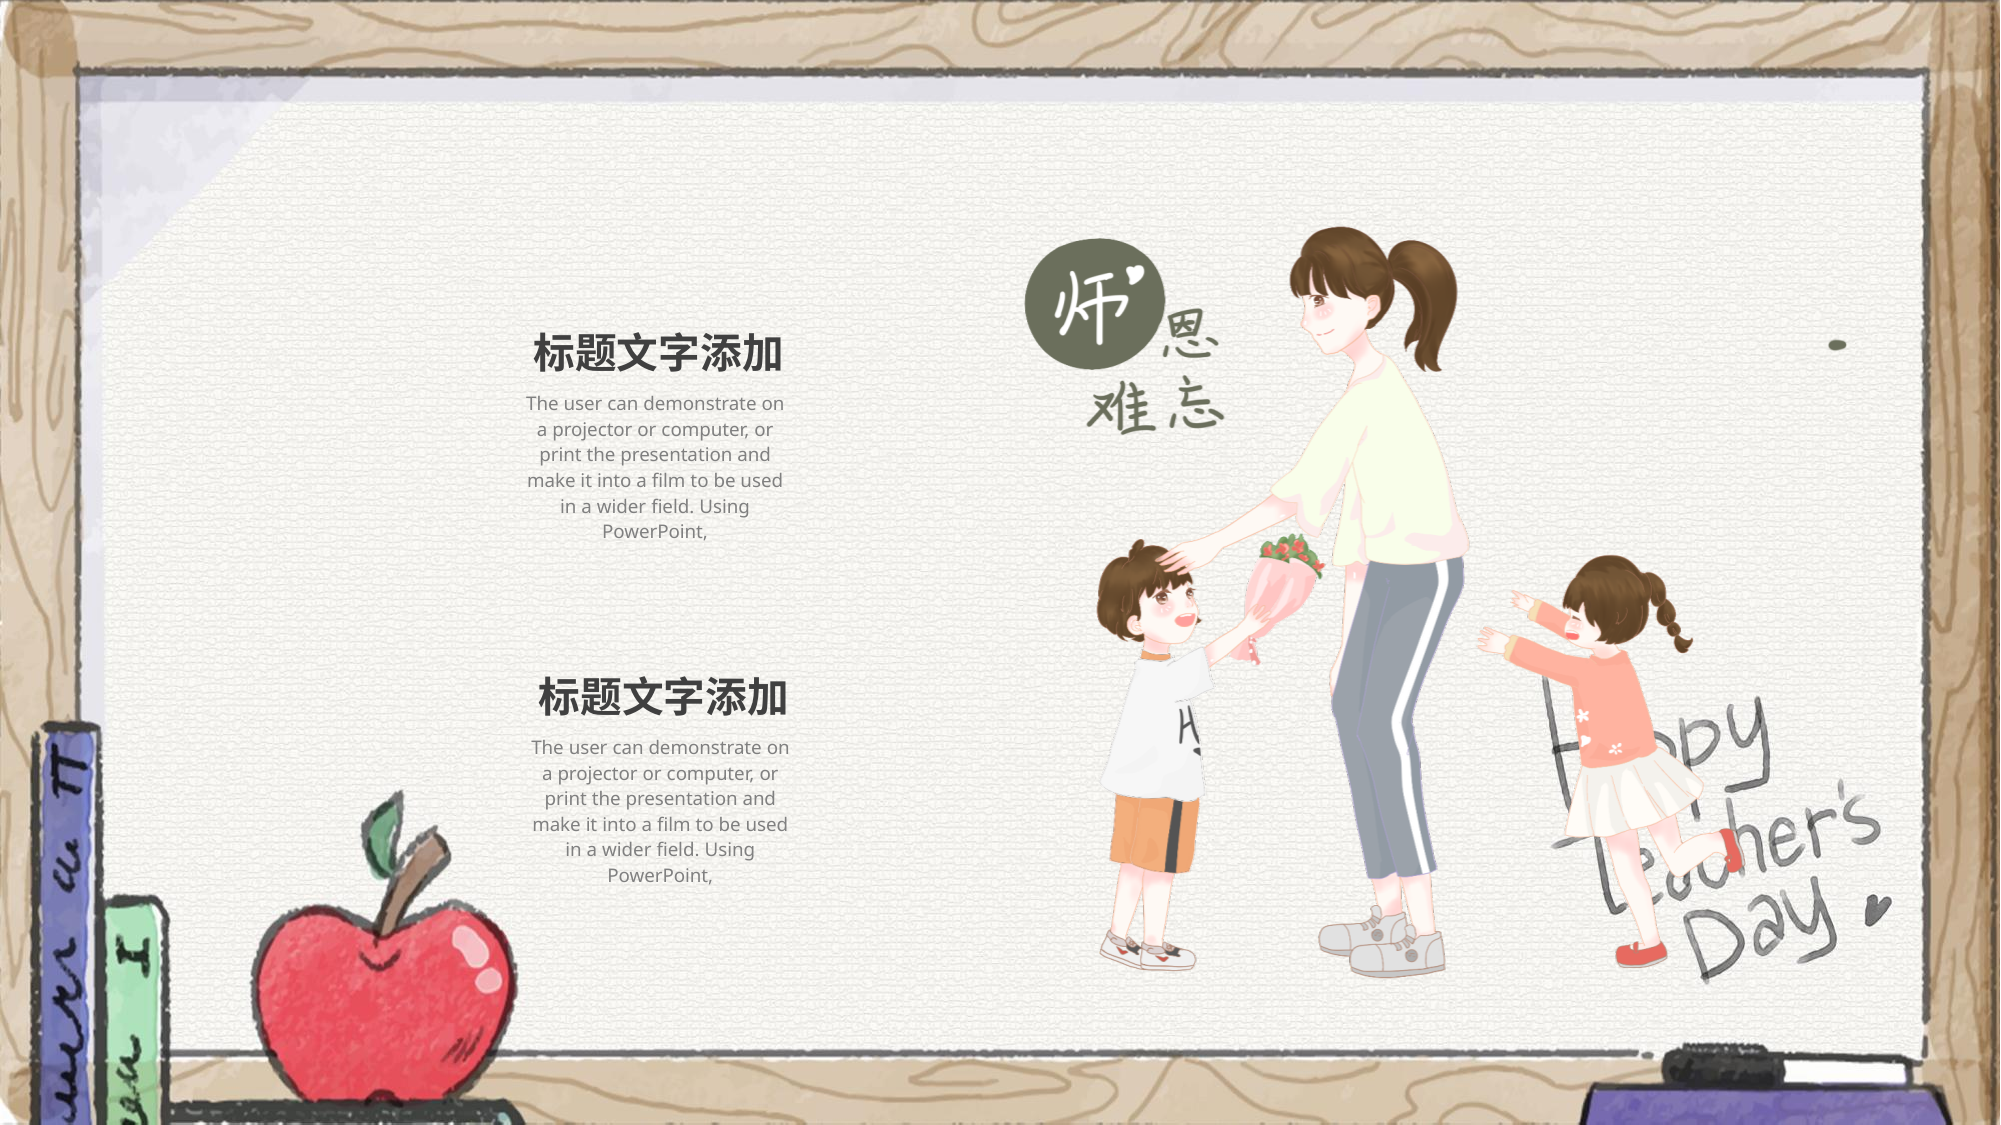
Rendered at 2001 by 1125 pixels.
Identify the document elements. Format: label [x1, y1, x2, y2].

text_box [372, 309, 945, 550]
text_box [377, 653, 950, 894]
picture [0, 0, 2000, 1125]
